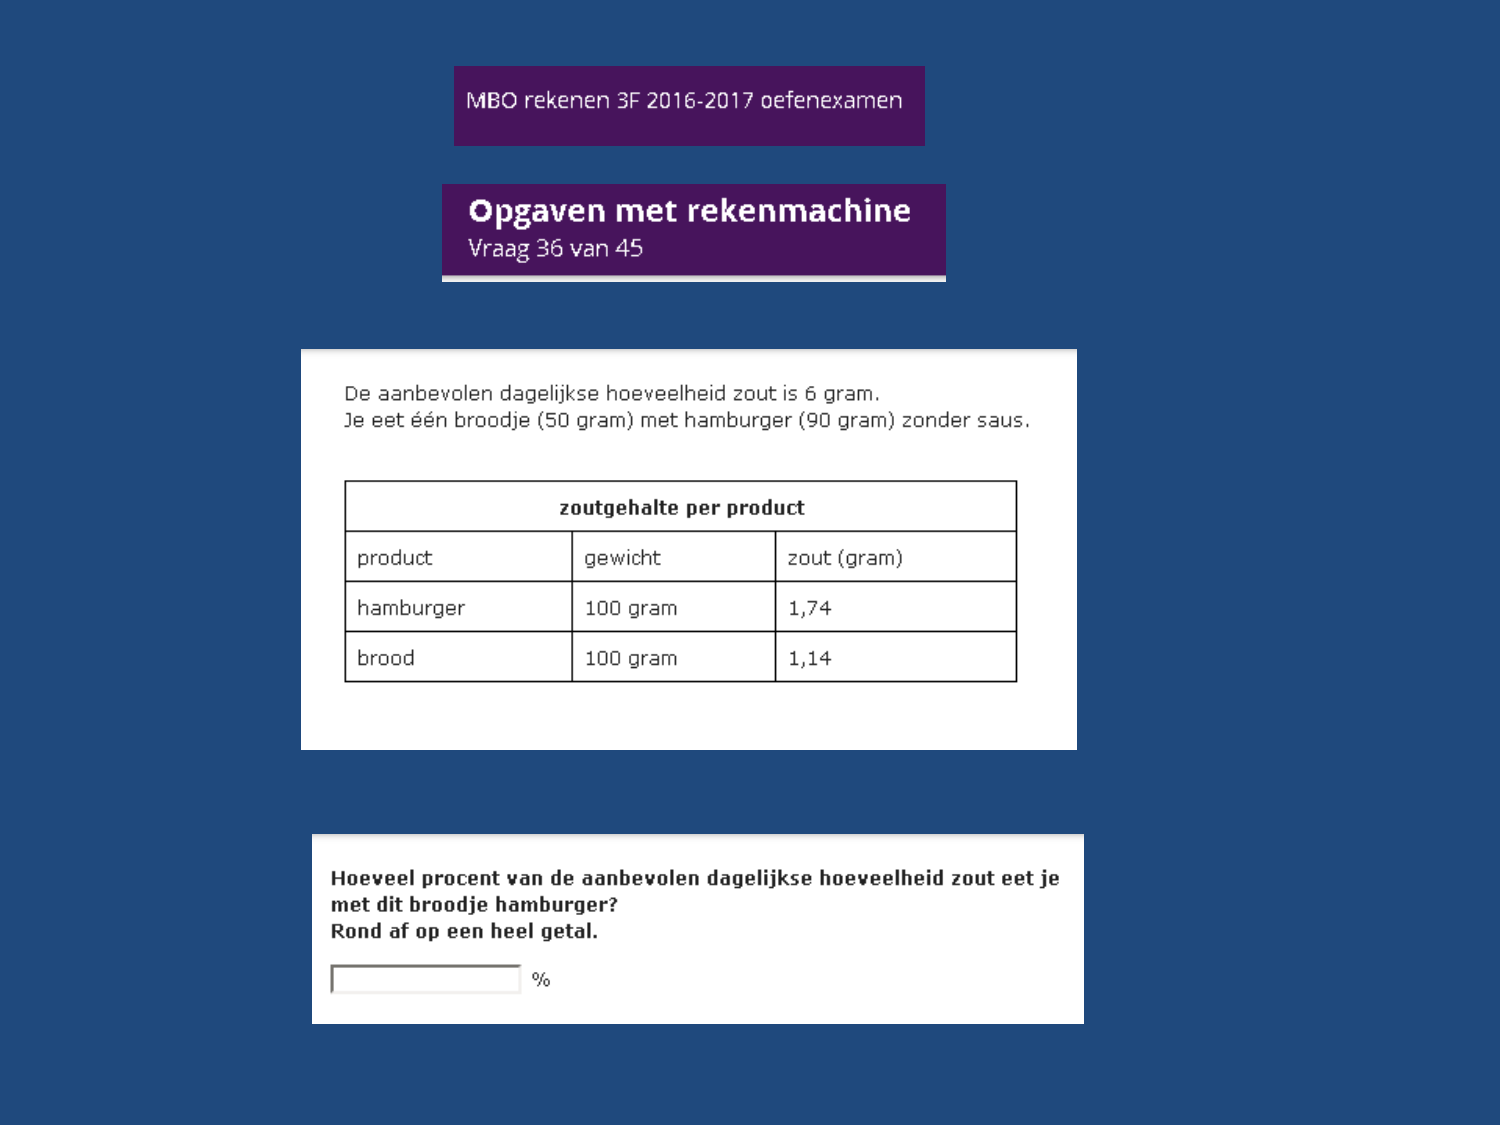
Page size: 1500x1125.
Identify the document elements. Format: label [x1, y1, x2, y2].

picture [442, 184, 947, 282]
picture [300, 349, 1077, 751]
picture [454, 66, 926, 147]
picture [312, 833, 1084, 1025]
